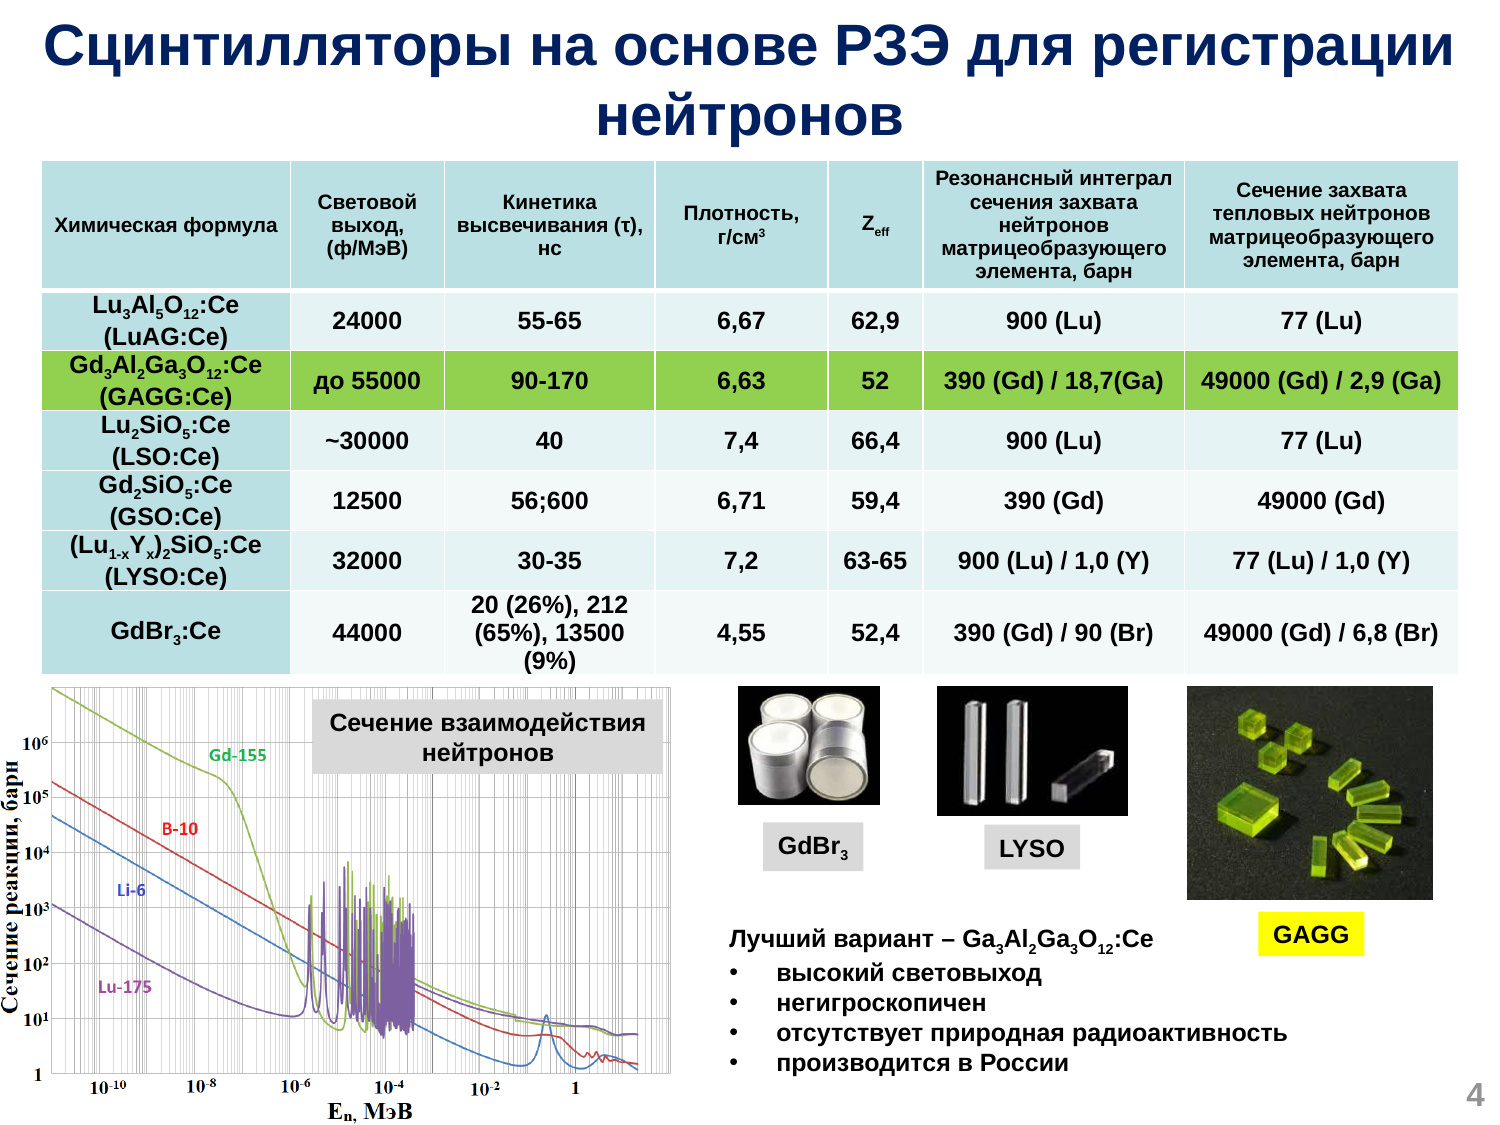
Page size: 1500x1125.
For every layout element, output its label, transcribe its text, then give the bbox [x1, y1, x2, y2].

table_cell 30-35 [445, 531, 654, 590]
text_box GAGG [1258, 911, 1365, 957]
picture [737, 686, 881, 806]
table_header Сечение захвата тепловых нейтронов матрицеобразующего элемента, барн [1185, 161, 1458, 288]
table_cell 6,63 [656, 351, 827, 410]
table_cell 49000 (Gd) / 6,8 (Br) [1185, 591, 1458, 674]
table_cell Lu3Al5O12:Ce (LuAG:Ce) [42, 293, 290, 350]
table_cell 32000 [291, 531, 444, 590]
table_cell до 55000 [291, 351, 444, 410]
table_header Zeff [829, 161, 922, 288]
table_cell 63-65 [829, 531, 922, 590]
table_cell Gd2SiO5:Ce (GSO:Ce) [42, 471, 290, 530]
table_cell 52,4 [829, 591, 922, 674]
table_cell 12500 [291, 471, 444, 530]
table_header Плотность, г/см3 [656, 161, 827, 288]
text_box GdBr3 [763, 822, 864, 872]
table_cell 390 (Gd) / 90 (Br) [924, 591, 1184, 674]
text_box Сцинтилляторы на основе РЗЭ для регистрации нейтронов [0, 0, 1500, 155]
table_cell ~30000 [291, 411, 444, 470]
table_cell 40 [445, 411, 654, 470]
table_cell Lu2SiO5:Ce (LSO:Ce) [42, 411, 290, 470]
table_header Резонансный интеграл сечения захвата нейтронов матрицеобразующего элемента, барн [924, 161, 1184, 288]
picture [937, 686, 1129, 817]
table_cell 52 [829, 351, 922, 410]
table_cell 6,71 [656, 471, 827, 530]
table_header Световой выход, (ф/МэВ) [291, 161, 444, 288]
picture [0, 677, 680, 1125]
table_cell 77 (Lu) [1185, 293, 1458, 350]
table_cell 90-170 [445, 351, 654, 410]
table_header Химическая формула [42, 161, 290, 288]
table_cell (Lu1-xYx)2SiO5:Ce (LYSO:Ce) [42, 531, 290, 590]
table_cell 7,2 [656, 531, 827, 590]
table_cell 7,4 [656, 411, 827, 470]
table_cell 44000 [291, 591, 444, 674]
table_cell 24000 [291, 293, 444, 350]
table_cell 55-65 [445, 293, 654, 350]
text_box Лучший вариант – Ga3Al2Ga3O12:Ce высокий световыход негигроскопичен отсутствует природная радиоактивность производится в России [714, 915, 1306, 1085]
table_cell GdBr3:Ce [42, 591, 290, 674]
table_cell 6,67 [656, 293, 827, 350]
table_cell 900 (Lu) [924, 411, 1184, 470]
table_cell 900 (Lu) / 1,0 (Y) [924, 531, 1184, 590]
table_cell Gd3Al2Ga3O12:Ce (GAGG:Ce) [42, 351, 290, 410]
table_cell 20 (26%), 212 (65%), 13500 (9%) [445, 591, 654, 674]
table_cell 59,4 [829, 471, 922, 530]
slide_number 4 [1149, 1065, 1500, 1125]
table_cell 900 (Lu) [924, 293, 1184, 350]
table_cell 77 (Lu) [1185, 411, 1458, 470]
table_cell 62,9 [829, 293, 922, 350]
text_box LYSO [984, 825, 1081, 870]
table_cell 4,55 [656, 591, 827, 674]
table_cell 77 (Lu) / 1,0 (Y) [1185, 531, 1458, 590]
table_cell 56;600 [445, 471, 654, 530]
table_cell 49000 (Gd) [1185, 471, 1458, 530]
table_cell 66,4 [829, 411, 922, 470]
table_cell 390 (Gd) [924, 471, 1184, 530]
table_cell 390 (Gd) / 18,7(Ga) [924, 351, 1184, 410]
table_header Кинетика высвечивания (τ), нс [445, 161, 654, 288]
table_cell 49000 (Gd) / 2,9 (Ga) [1185, 351, 1458, 410]
picture [1186, 686, 1433, 901]
